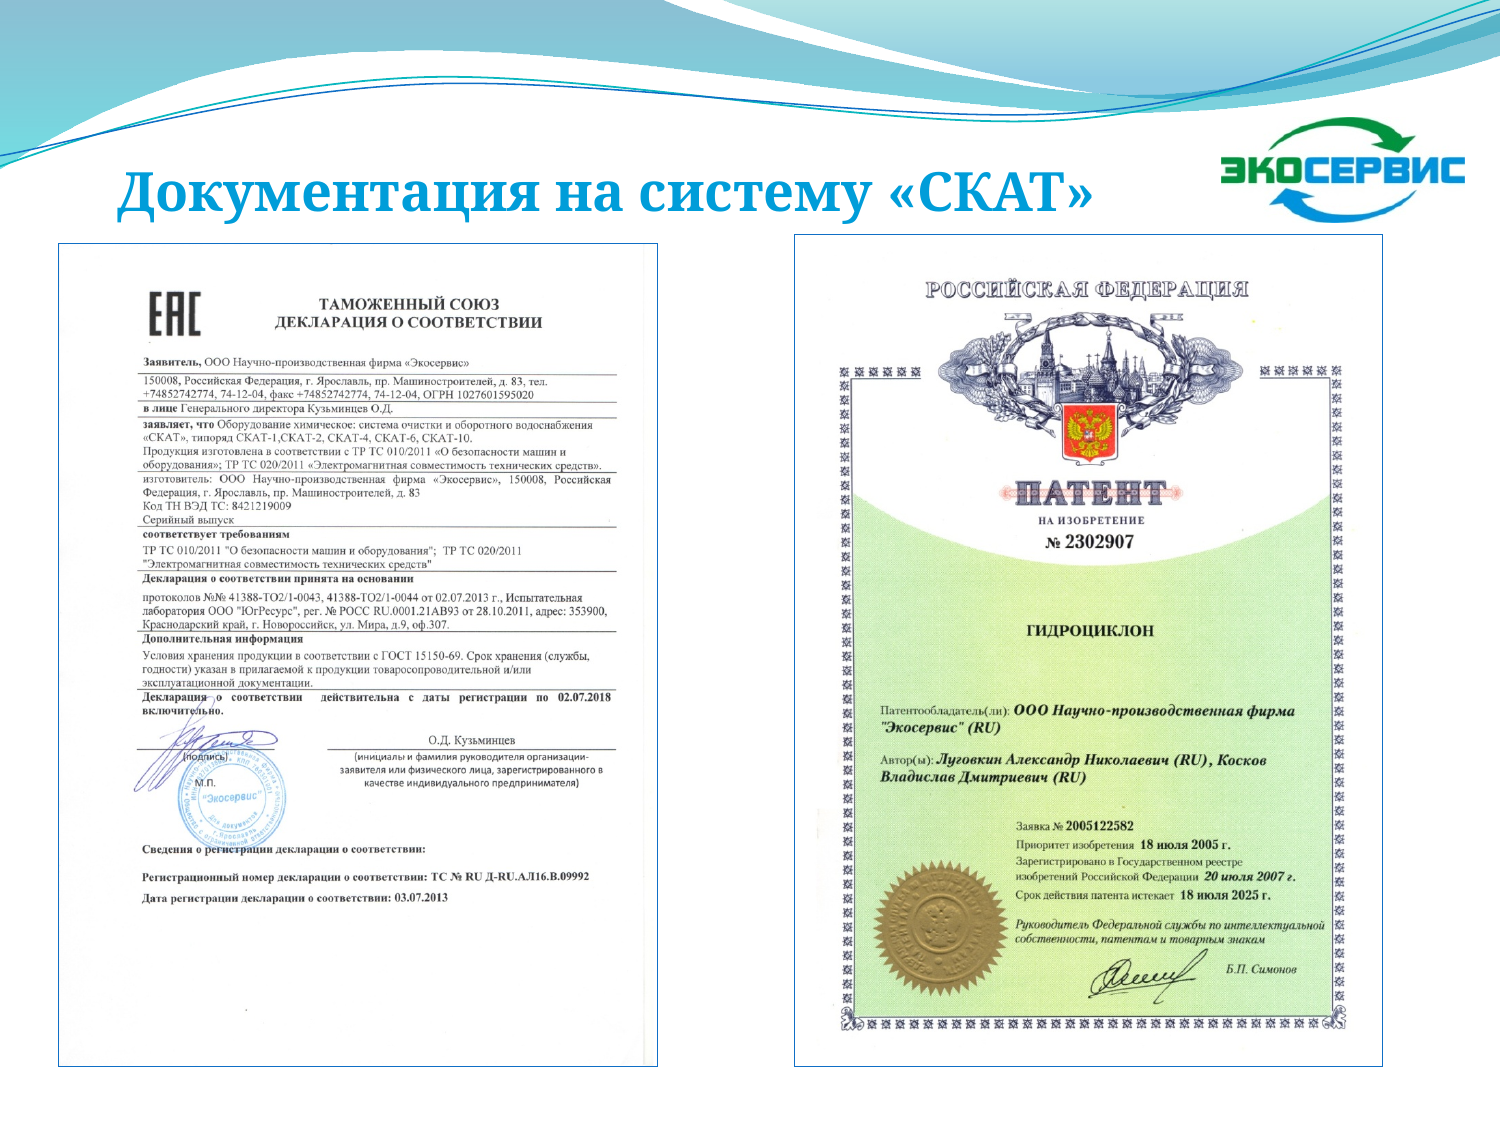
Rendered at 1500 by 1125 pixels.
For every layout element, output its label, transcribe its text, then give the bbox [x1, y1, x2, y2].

picture [794, 234, 1383, 1067]
text_box Документация на систему «СКАТ» [117, 93, 1468, 223]
picture [1221, 116, 1466, 223]
picture [58, 242, 658, 1067]
table_header Телефон [1215, 119, 1221, 223]
